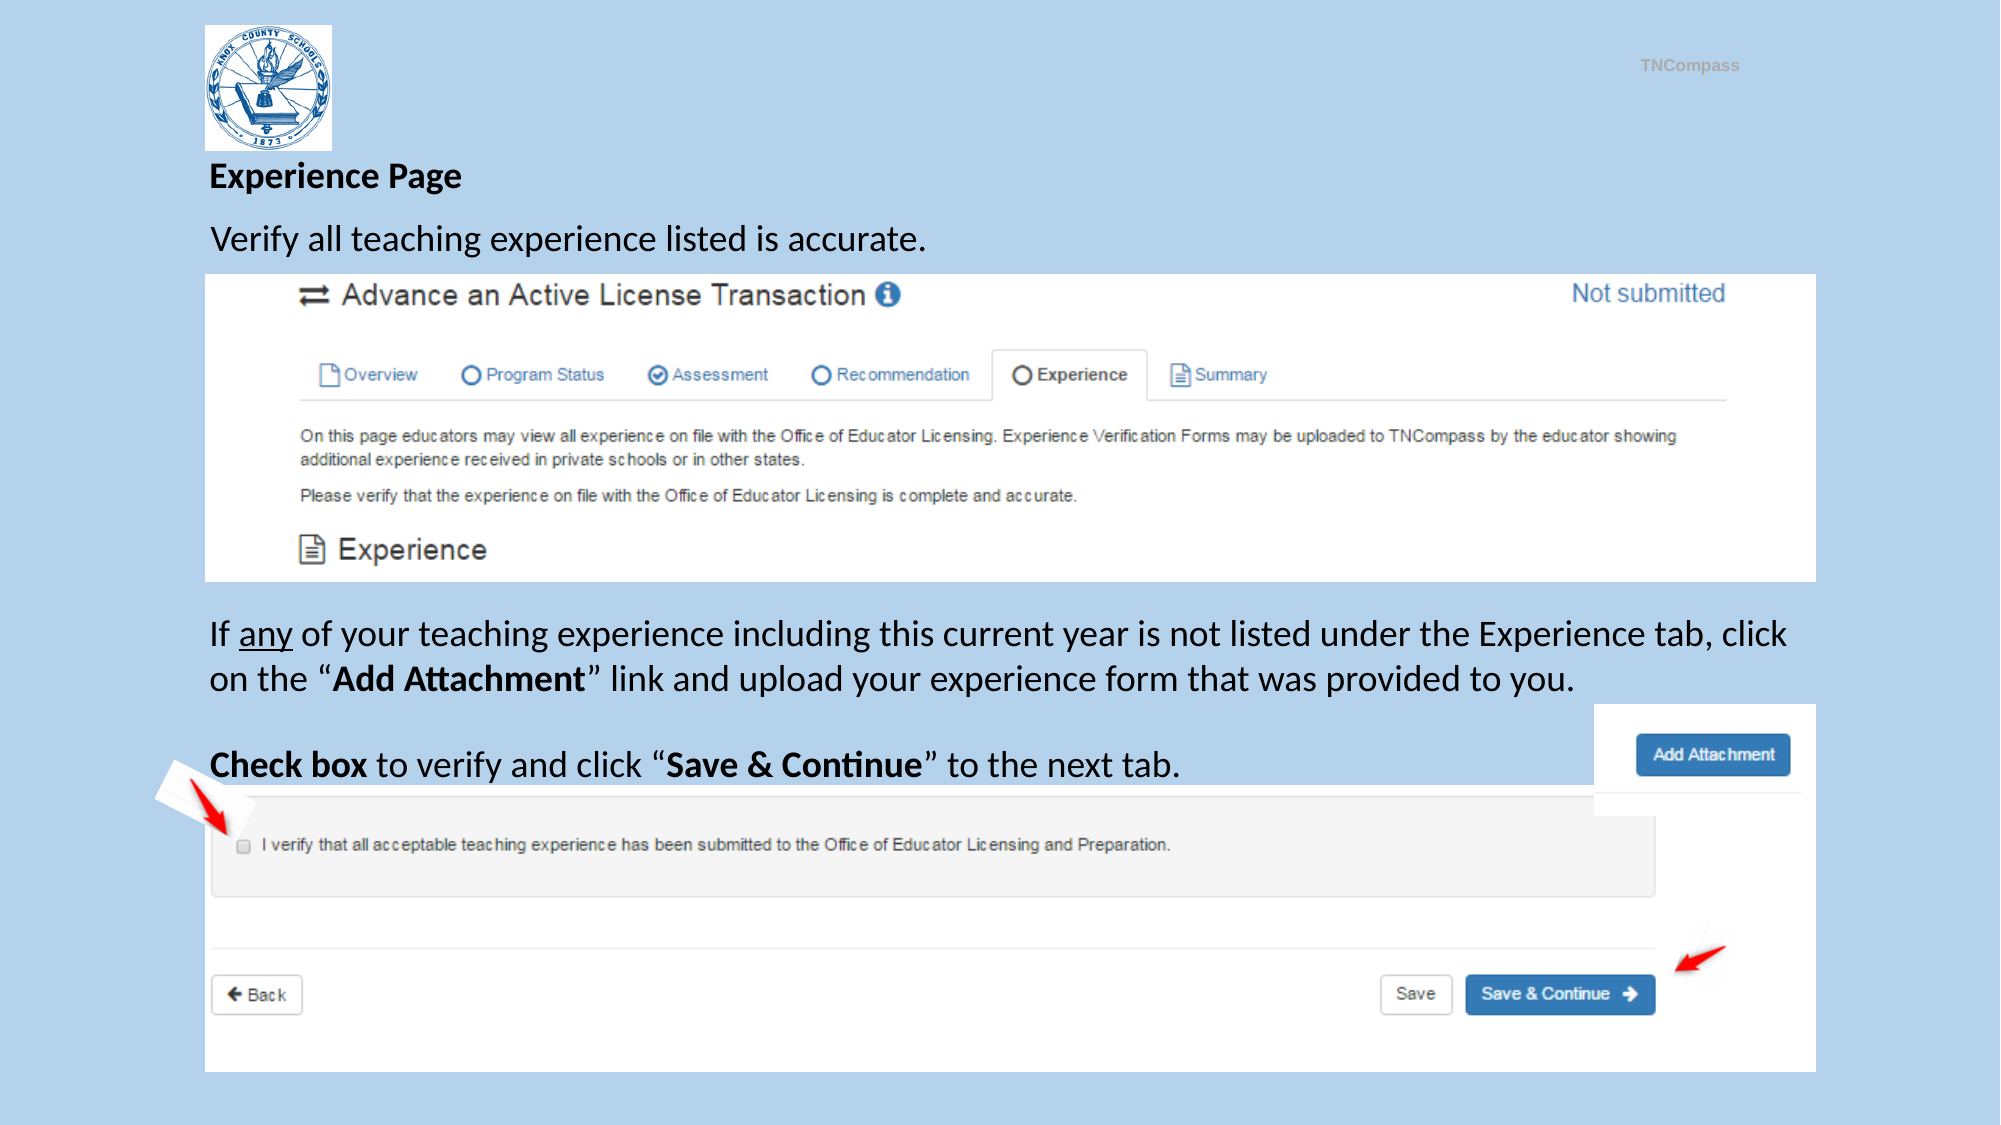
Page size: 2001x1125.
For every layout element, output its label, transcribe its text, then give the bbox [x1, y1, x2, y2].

text_box TNCompass [1639, 54, 1742, 75]
picture [205, 274, 1816, 582]
text_box Verify all teaching experience listed is accurate. [195, 206, 1777, 267]
picture [155, 704, 1816, 1072]
picture [205, 25, 332, 151]
text_box Check box to verify and click “Save & Continue” to the next tab. [195, 732, 1594, 785]
text_box If any of your teaching experience including this current year is not listed under the Experience tab, click on the “Add Attachment” link and upload your experience form that was provided to you. [194, 601, 1805, 707]
text_box Experience Page [194, 144, 1785, 204]
